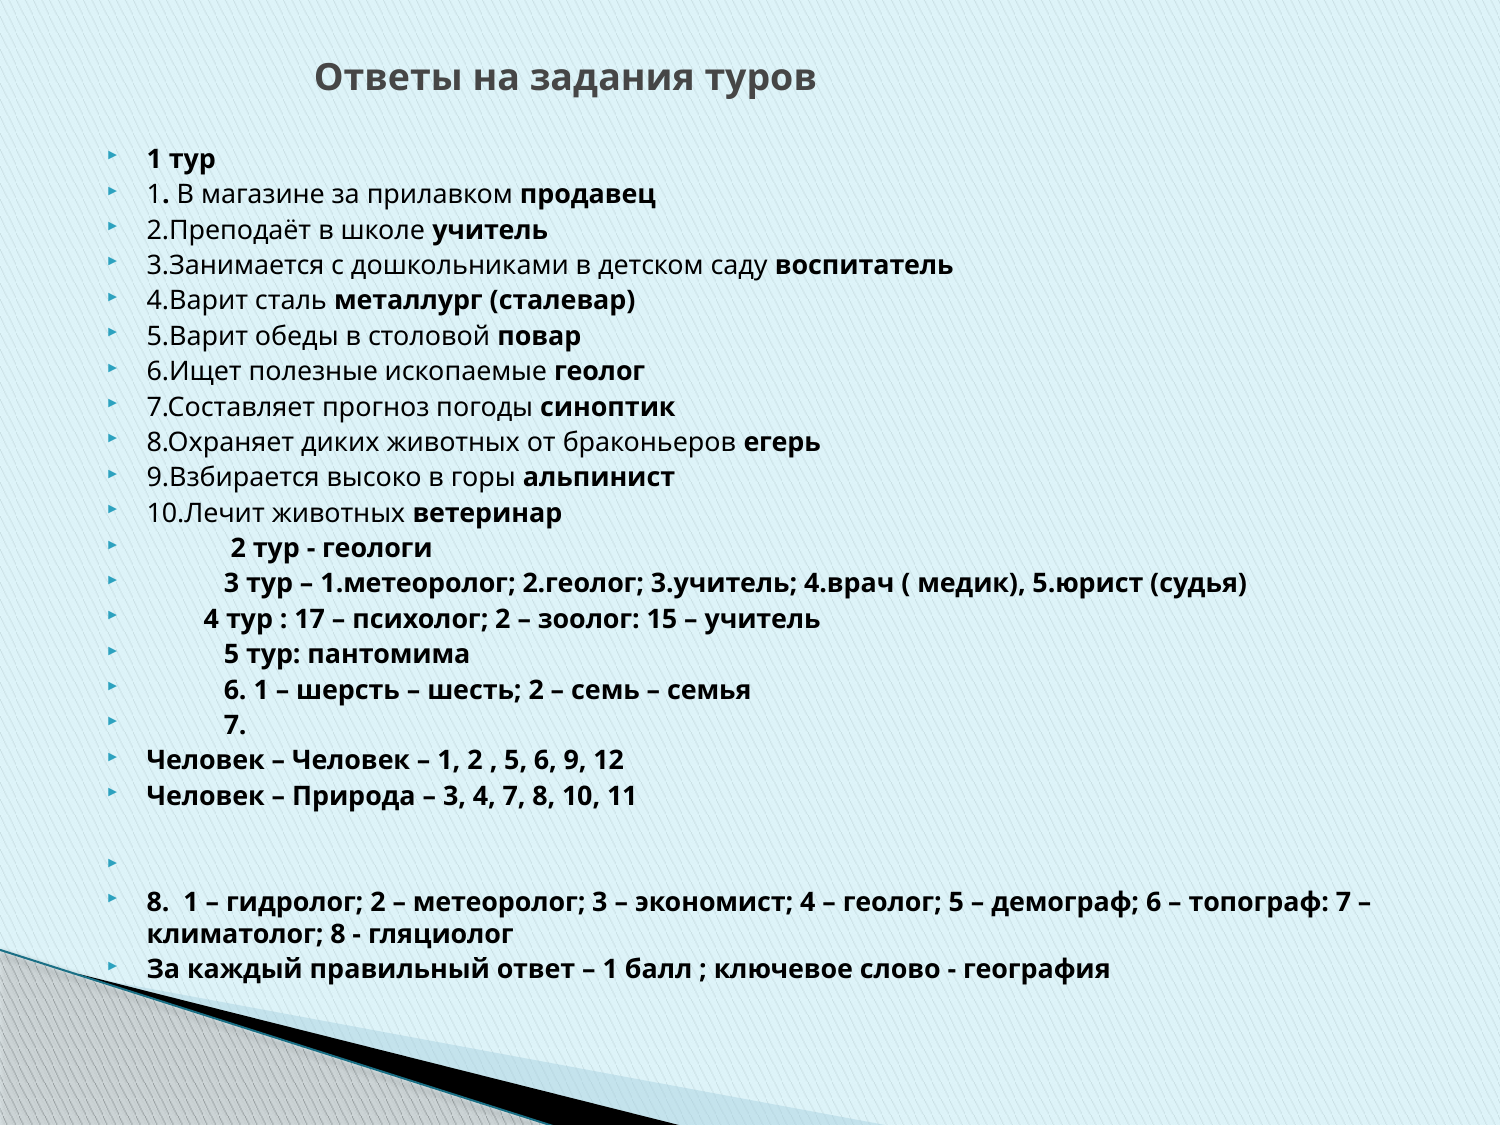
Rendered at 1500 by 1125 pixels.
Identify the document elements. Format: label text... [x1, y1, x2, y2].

list 1 тур 1. В магазине за прилавком продавец 2.Преподаёт в школе учитель 3.Занимается с дошкольниками в детском саду воспитатель 4.Варит сталь металлург (сталевар) 5.Варит обеды в столовой повар 6.Ищет полезные ископаемые геолог 7.Составляет прогноз погоды синоптик 8.Охраняет диких животных от браконьеров егерь 9.Взбирается высоко в горы альпинист 10.Лечит животных ветеринар 2 тур - геологи 3 тур – 1.метеоролог; 2.геолог; 3.учитель; 4.врач ( медик), 5.юрист (судья) 4 тур : 17 – психолог; 2 – зоолог: 15 – учитель 5 тур: пантомима 6. 1 – шерсть – шесть; 2 – семь – семья 7. Человек – Человек – 1, 2 , 5, 6, 9, 12 Человек – Природа – 3, 4, 7, 8, 10, 11 8. 1 – гидролог; 2 – метеоролог; 3 – экономист; 4 – геолог; 5 – демограф; 6 – топограф: 7 –климатолог; 8 - гляциолог За каждый правильный ответ – 1 балл ; ключевое слово - география [75, 106, 1425, 1008]
title Ответы на задания туров [75, 45, 1425, 106]
